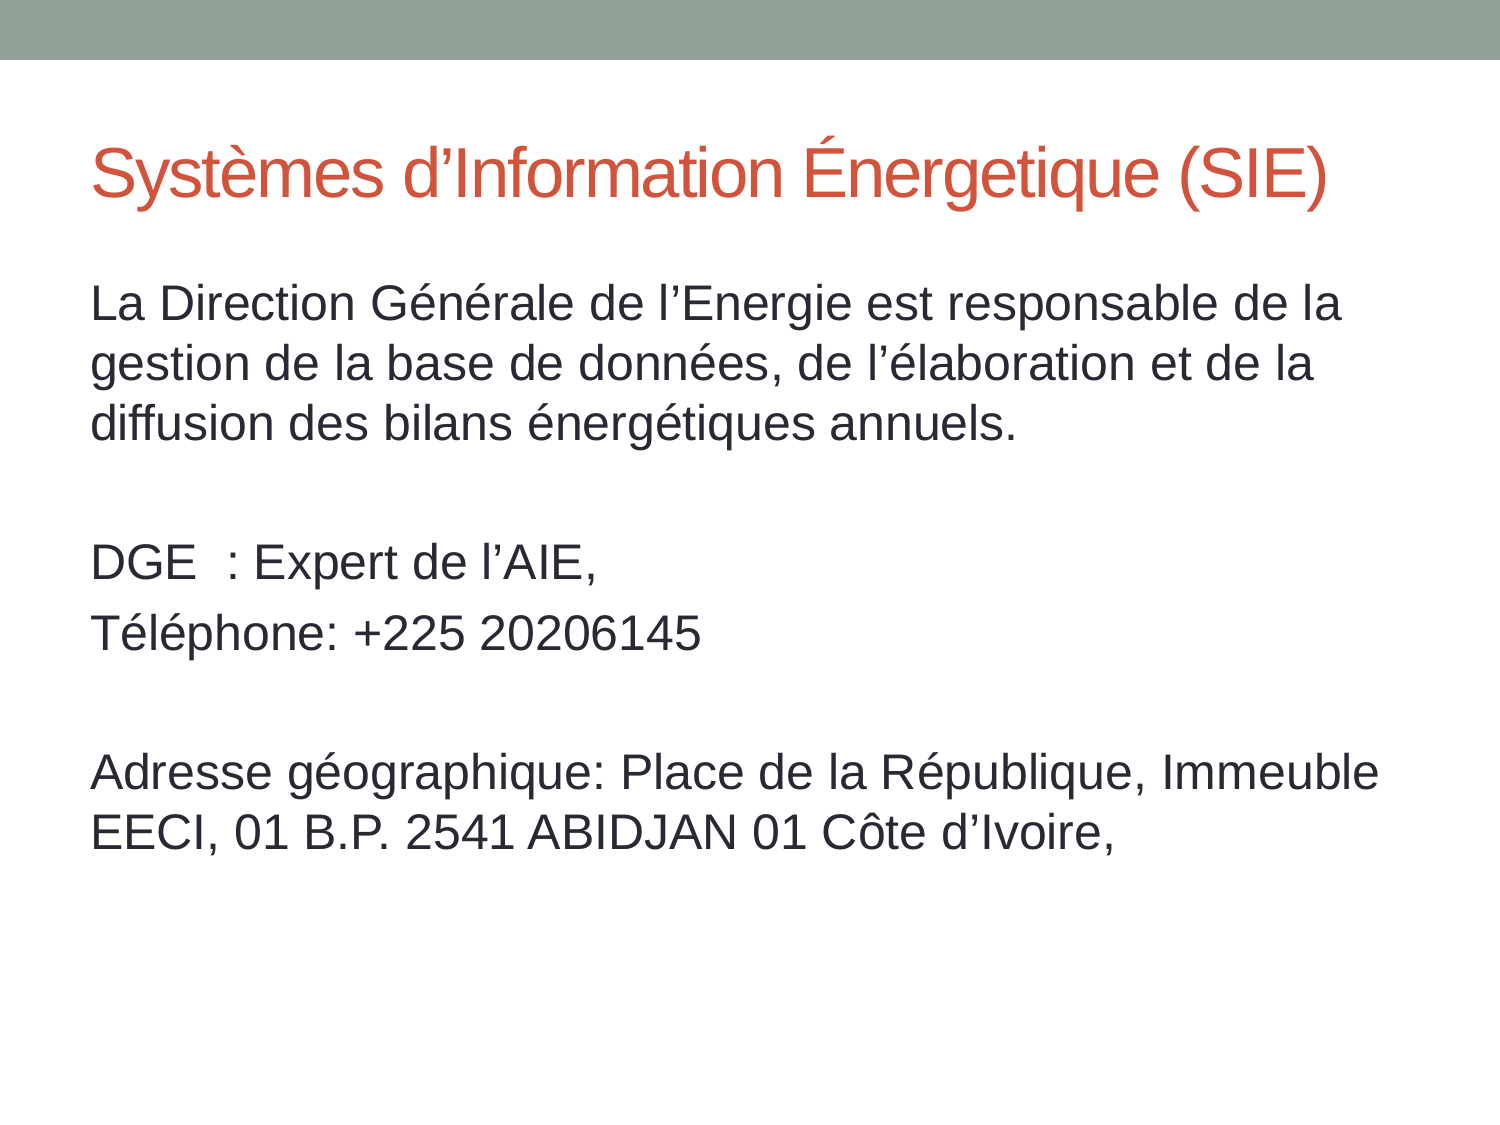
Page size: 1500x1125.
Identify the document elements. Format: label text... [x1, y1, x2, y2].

list La Direction Générale de l’Energie est responsable de la gestion de la base de données, de l’élaboration et de la diffusion des bilans énergétiques annuels. DGE : Expert de l’AIE, Téléphone: +225 20206145 Adresse géographique: Place de la République, Immeuble EECI, 01 B.P. 2541 ABIDJAN 01 Côte d’Ivoire, [75, 262, 1459, 1063]
title Systèmes d’Information Énergetique (SIE) [75, 87, 1425, 250]
